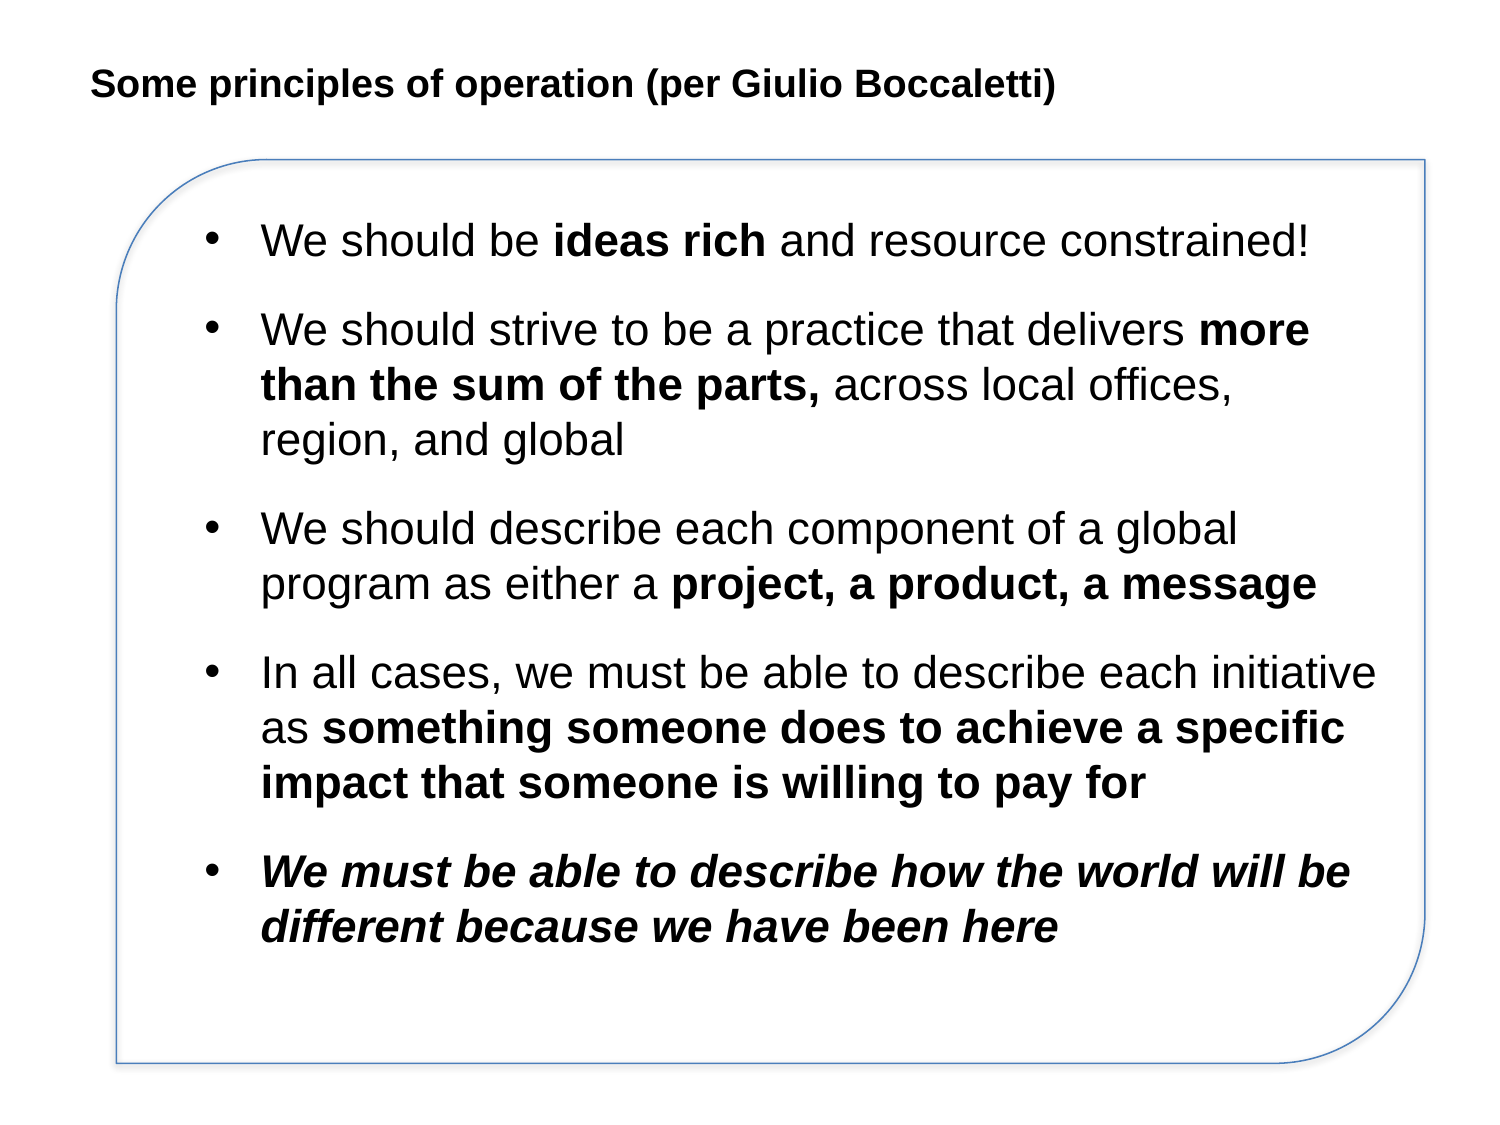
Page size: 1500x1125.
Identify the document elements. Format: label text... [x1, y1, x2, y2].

text_box [115, 158, 1426, 1065]
title Some principles of operation (per Giulio Boccaletti) [75, 45, 1425, 118]
